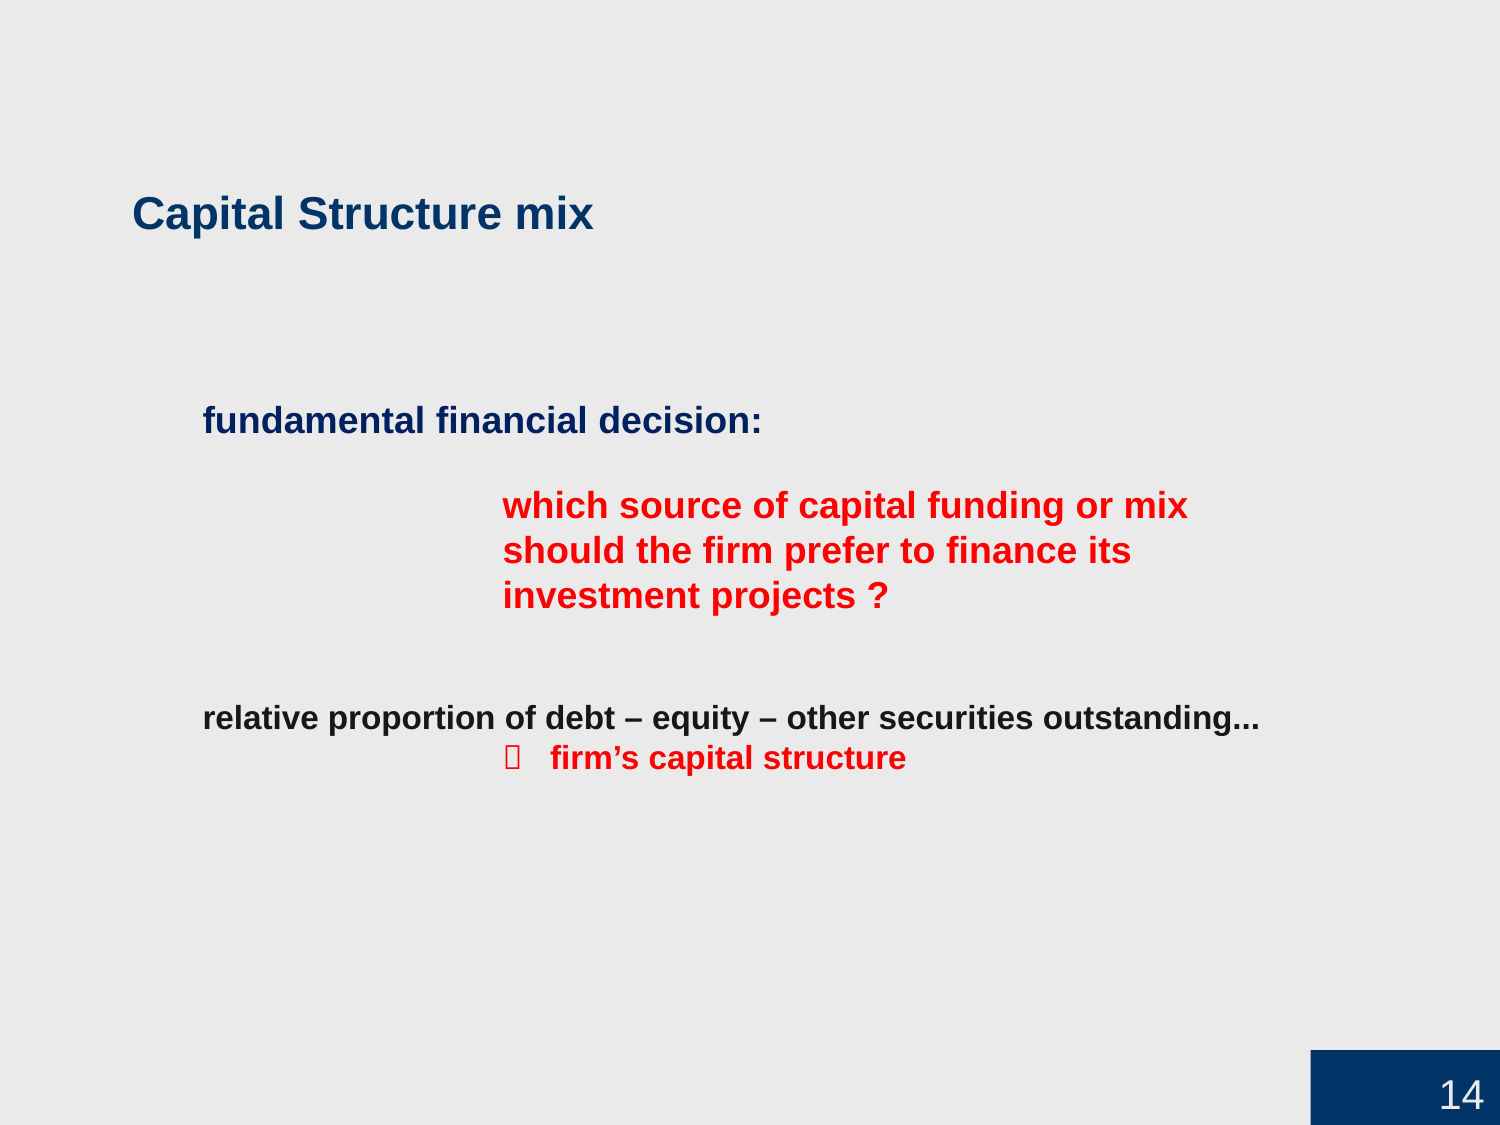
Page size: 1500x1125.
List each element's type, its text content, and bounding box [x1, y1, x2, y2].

slide_number 14 [1310, 1049, 1500, 1125]
text_box Capital Structure mix [117, 175, 1393, 247]
title fundamental financial decision: which source of capital funding or mix should the firm prefer to finance its investment projects ? relative proportion of debt – equity – other securities outstanding...  firm’s capital structure [187, 374, 1409, 1024]
